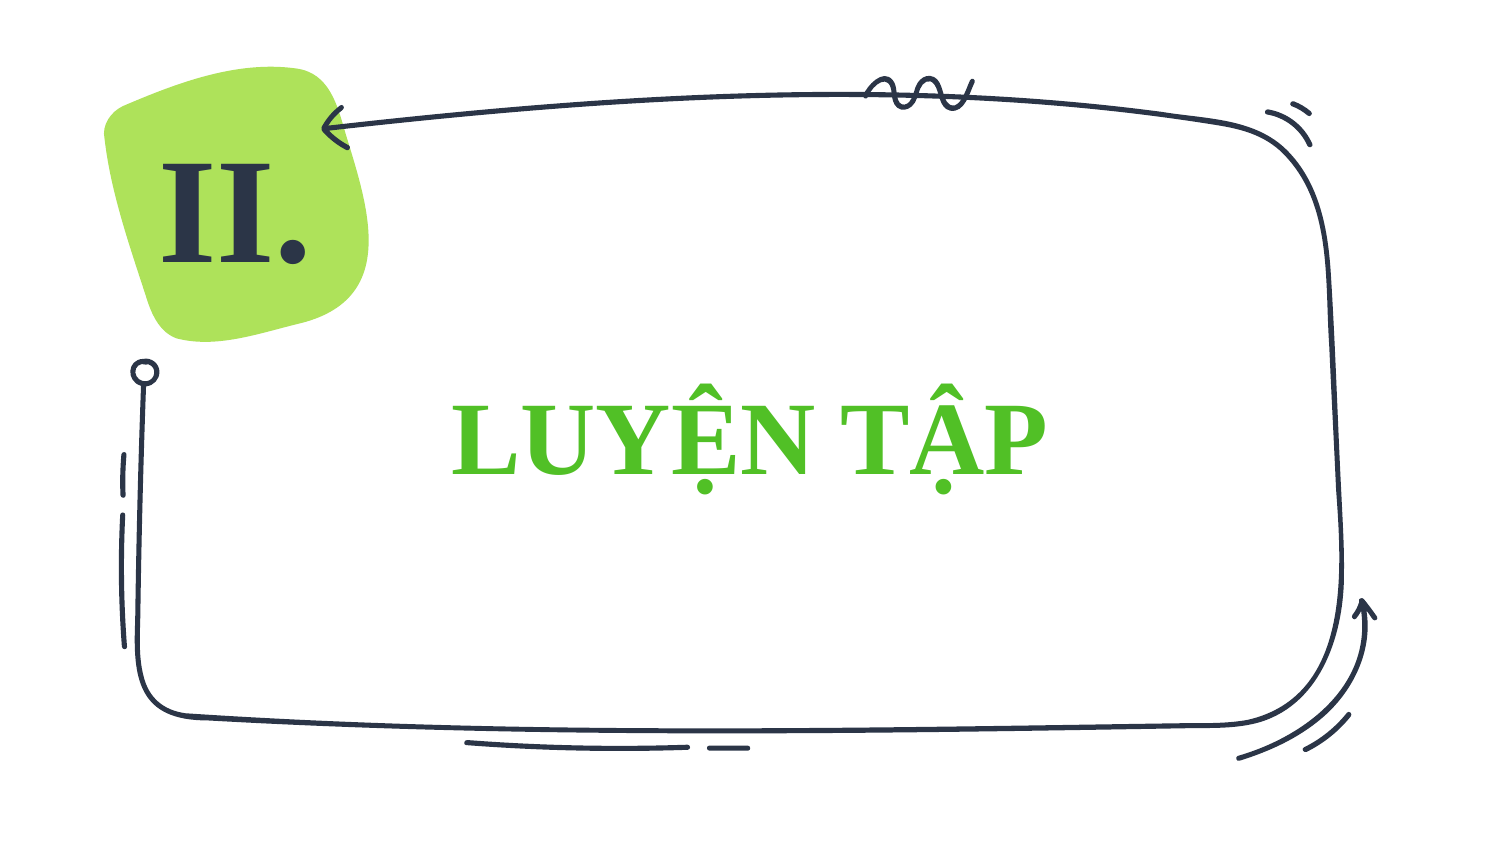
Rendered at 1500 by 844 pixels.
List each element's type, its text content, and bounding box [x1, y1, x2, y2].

subtitle LUYỆN TẬP [290, 370, 1210, 616]
text_box II. [112, 80, 358, 325]
